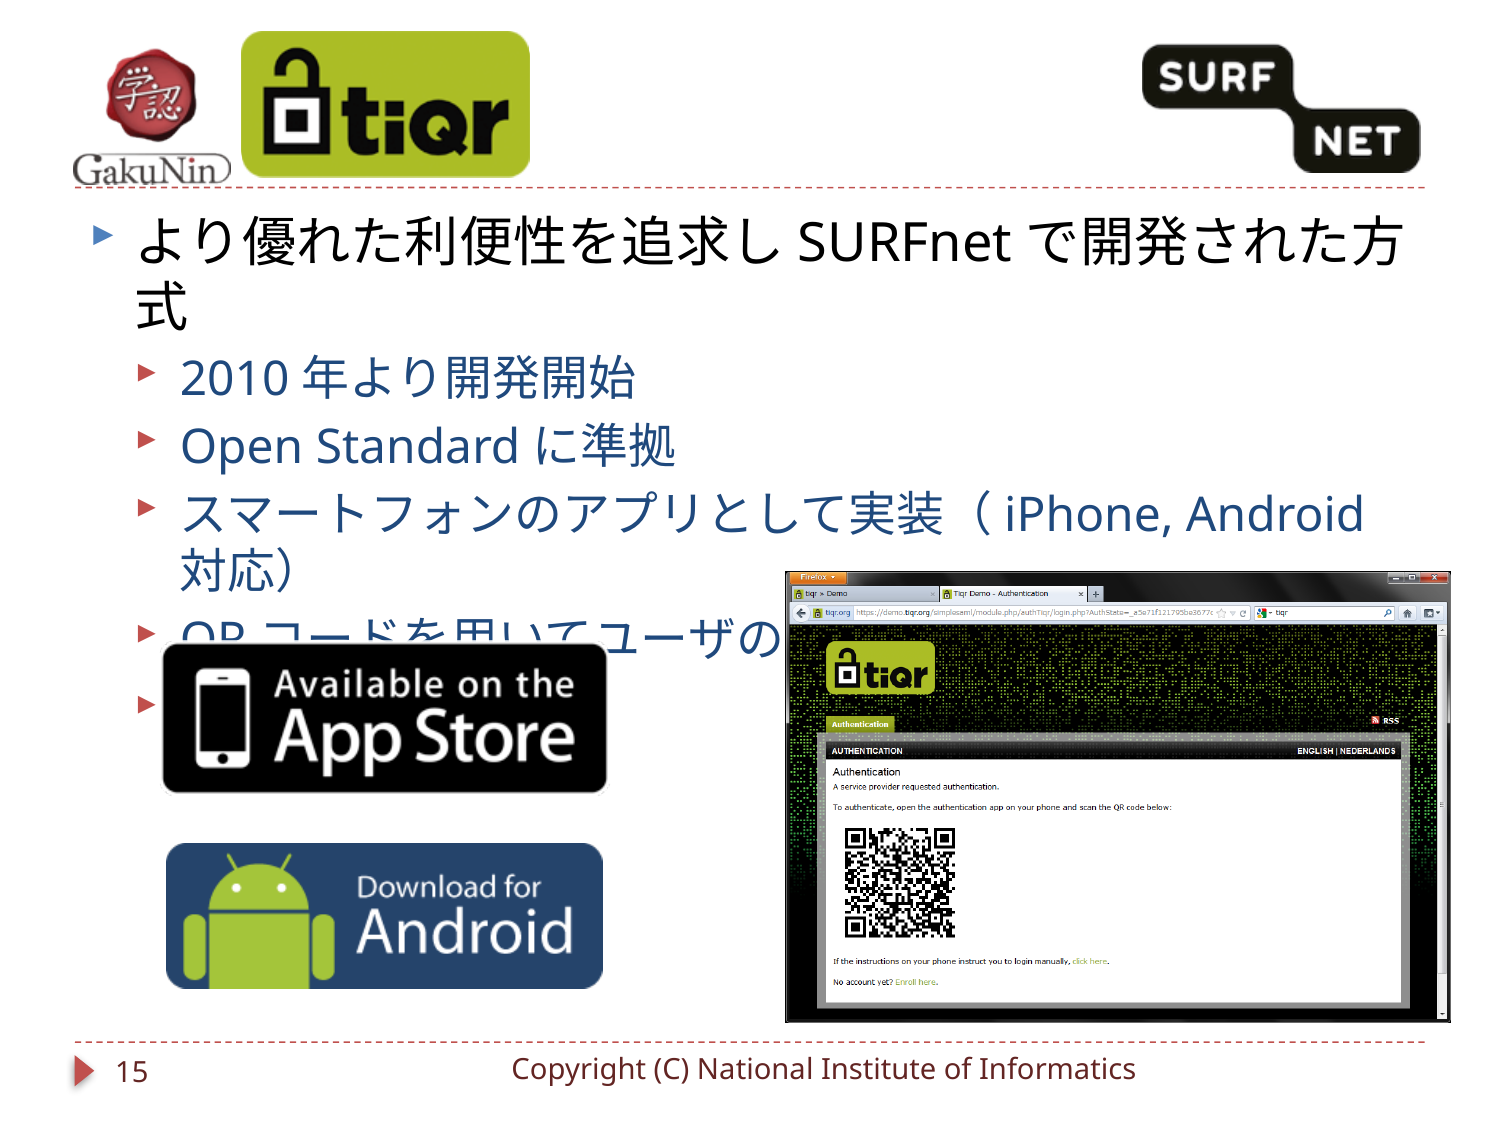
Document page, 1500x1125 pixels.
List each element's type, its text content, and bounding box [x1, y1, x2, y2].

picture [165, 842, 603, 989]
slide_number 15 [100, 1042, 313, 1103]
picture [73, 36, 231, 185]
picture [1141, 42, 1422, 173]
footer Copyright (C) National Institute of Informatics [336, 1042, 1152, 1103]
picture [785, 570, 1451, 1023]
picture [241, 31, 530, 173]
picture [159, 640, 612, 798]
list より優れた利便性を追求しSURFnetで開発された方式 2010年より開発開始 Open Standardに準拠 スマートフォンのアプリとして実装（iPhone, Android対応） QRコードを用いてユーザのログイン操作を軽減 https://tiqr.org/ [75, 200, 1425, 1010]
